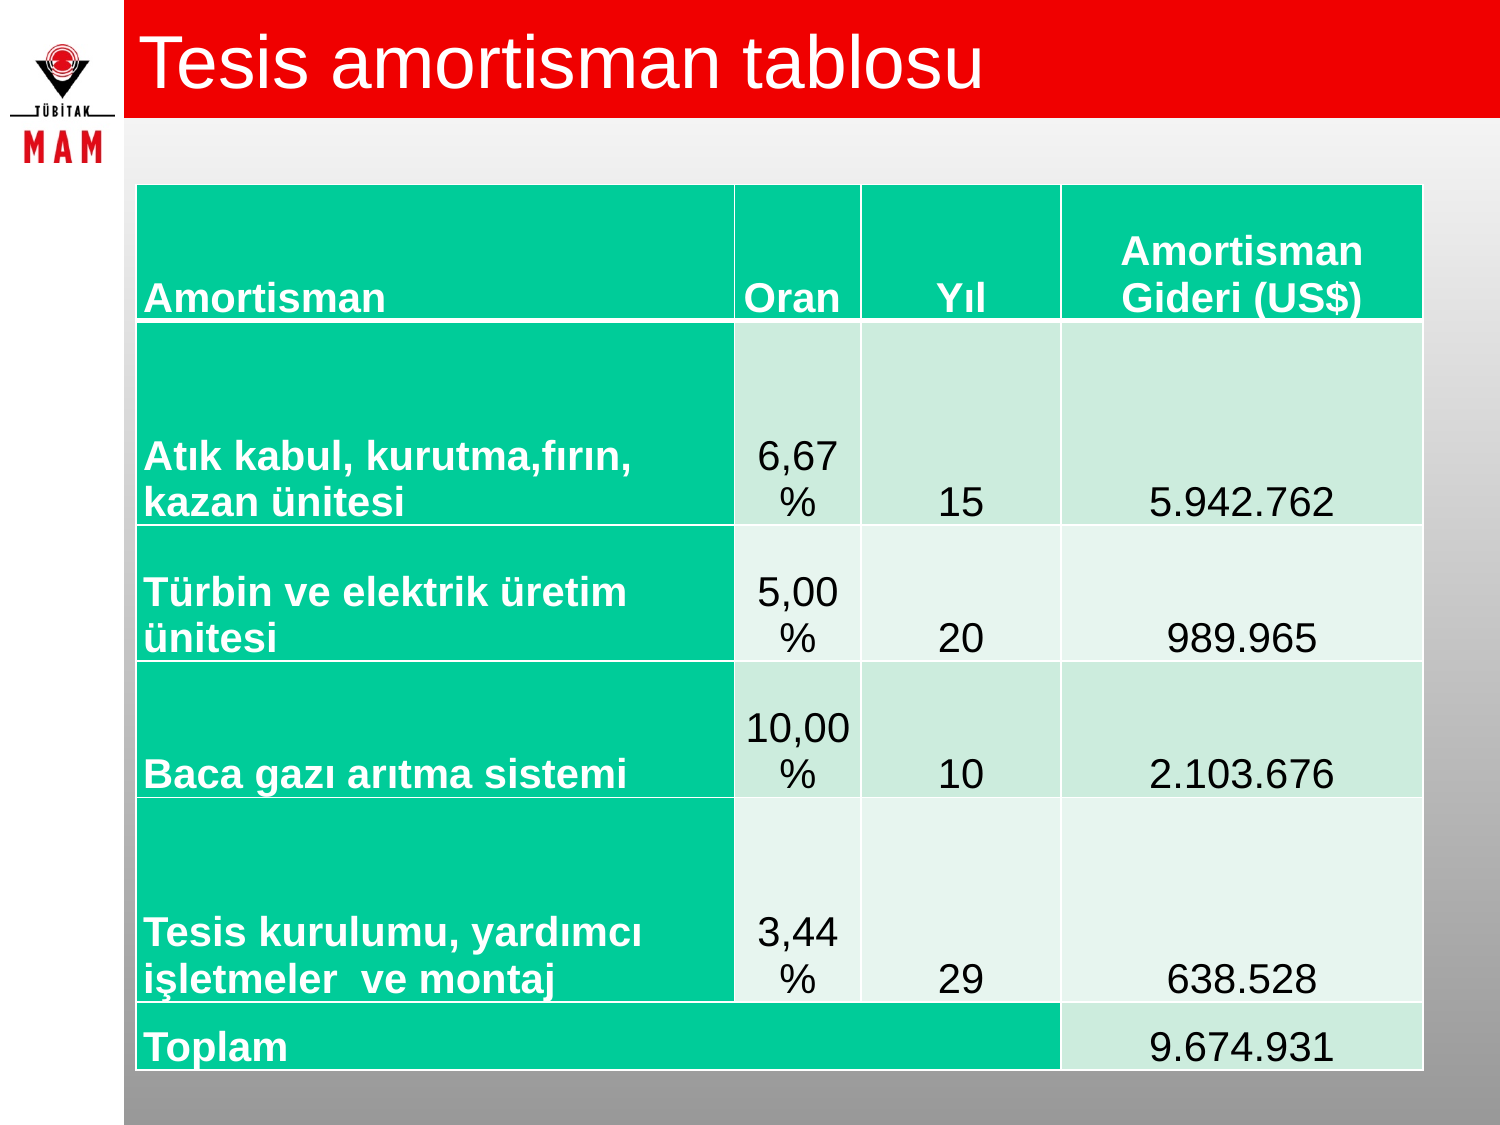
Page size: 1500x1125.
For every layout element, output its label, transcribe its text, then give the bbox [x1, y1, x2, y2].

table_cell 10,00% [735, 662, 860, 797]
table_cell 989.965 [1062, 526, 1422, 660]
table_cell 29 [862, 798, 1060, 1001]
table_header Amortisman Gideri (US$) [1062, 185, 1422, 318]
table_cell 3,44% [735, 798, 860, 1001]
table_cell 5.942.762 [1062, 323, 1422, 524]
table_cell 9.674.931 [1062, 1003, 1422, 1069]
table_cell 10 [862, 662, 1060, 797]
table_cell Atık kabul, kurutma,fırın, kazan ünitesi [137, 323, 734, 524]
table_cell Toplam [137, 1003, 1060, 1069]
title Tesis amortisman tablosu [123, 0, 1474, 118]
table_cell Tesis kurulumu, yardımcı işletmeler ve montaj [137, 798, 734, 1001]
table_header Oran [735, 185, 860, 318]
table_cell 2.103.676 [1062, 662, 1422, 797]
table_cell 15 [862, 323, 1060, 524]
table_header Yıl [862, 185, 1060, 318]
table_cell 5,00% [735, 526, 860, 660]
table_cell 638.528 [1062, 798, 1422, 1001]
table_cell Baca gazı arıtma sistemi [137, 662, 734, 797]
table_cell 20 [862, 526, 1060, 660]
table_header Amortisman [137, 185, 734, 318]
table_cell Türbin ve elektrik üretim ünitesi [137, 526, 734, 660]
picture [10, 44, 115, 163]
table_cell 6,67% [735, 323, 860, 524]
